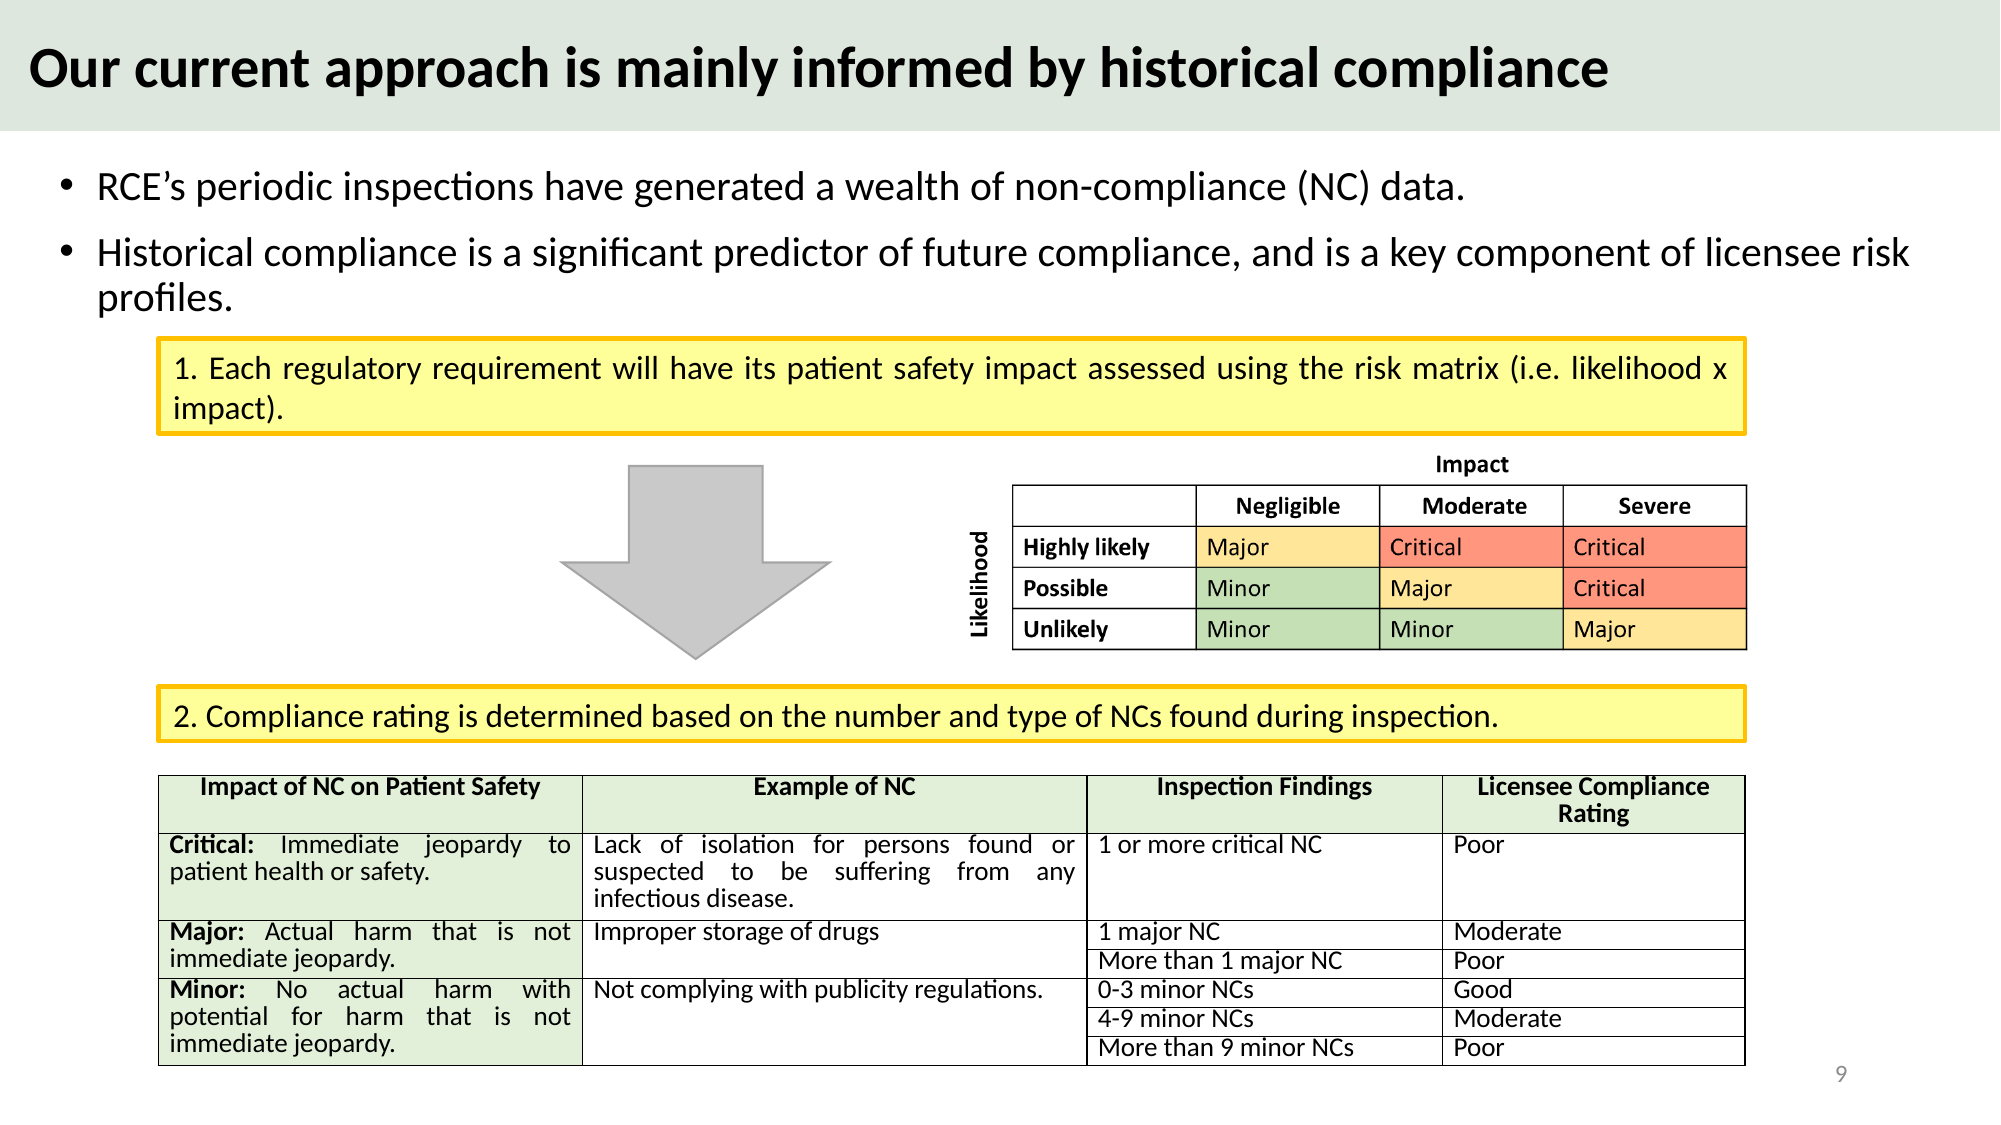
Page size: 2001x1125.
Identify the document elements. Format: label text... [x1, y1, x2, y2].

list RCE’s periodic inspections have generated a wealth of non-compliance (NC) data. Historical compliance is a significant predictor of future compliance, and is a key component of licensee risk profiles. [44, 156, 1952, 1125]
table_cell Lack of isolation for persons found or suspected to be suffering from any infectious disease. [583, 834, 1086, 920]
table_cell Poor [1443, 834, 1744, 920]
text_box 2. Compliance rating is determined based on the number and type of NCs found during inspection. [158, 686, 1746, 742]
table_cell 1 major NC [1088, 921, 1442, 949]
table_cell Moderate [1443, 921, 1744, 949]
table_header Impact of NC on Patient Safety [159, 776, 582, 833]
table_cell More than 9 minor NCs [1088, 1037, 1442, 1065]
table_cell Moderate [1443, 1008, 1744, 1036]
table_cell 4-9 minor NCs [1088, 1008, 1442, 1036]
table_header Licensee Compliance Rating [1443, 776, 1744, 833]
slide_number 9 [1412, 1042, 1863, 1103]
table_cell Not complying with publicity regulations. [583, 979, 1086, 1065]
table_cell Poor [1443, 950, 1744, 978]
table_cell Critical: Immediate jeopardy to patient health or safety. [159, 834, 582, 920]
table_cell Good [1443, 979, 1744, 1007]
text_box [558, 464, 833, 661]
table_cell Improper storage of drugs [583, 921, 1086, 978]
text_box 1. Each regulatory requirement will have its patient safety impact assessed using the risk matrix (i.e. likelihood x impact). [158, 338, 1746, 434]
title Our current approach is mainly informed by historical compliance [14, 13, 1982, 124]
table_cell 1 or more critical NC [1088, 834, 1442, 920]
table_cell Minor: No actual harm with potential for harm that is not immediate jeopardy. [159, 979, 582, 1065]
table_cell More than 1 major NC [1088, 950, 1442, 978]
table_header Example of NC [583, 776, 1086, 833]
table_cell Major: Actual harm that is not immediate jeopardy. [159, 921, 582, 978]
picture [954, 439, 1748, 659]
table_header Inspection Findings [1088, 776, 1442, 833]
table_cell 0-3 minor NCs [1088, 979, 1442, 1007]
table_cell Poor [1443, 1037, 1744, 1042]
